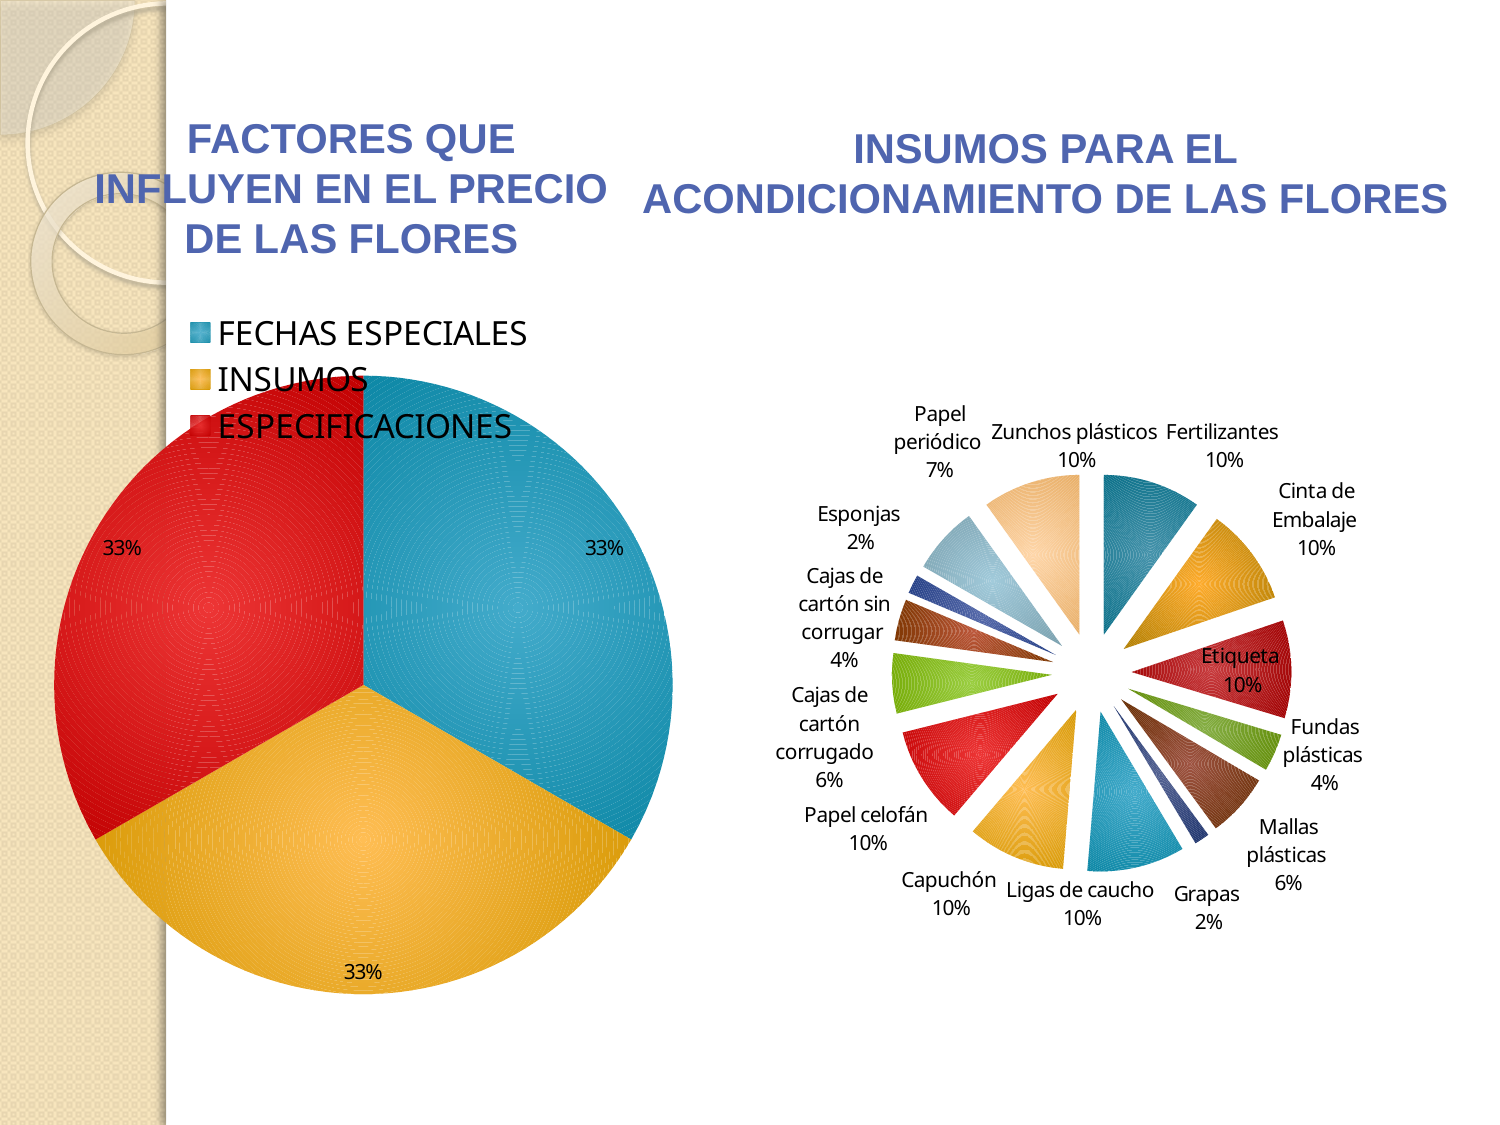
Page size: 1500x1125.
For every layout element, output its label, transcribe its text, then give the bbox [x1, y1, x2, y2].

chart [40, 278, 686, 1024]
text_box FACTORES QUE INFLUYEN EN EL PRECIO DE LAS FLORES [76, 104, 626, 270]
text_box INSUMOS PARA EL ACONDICIONAMIENTO DE LAS FLORES [620, 114, 1471, 230]
chart [726, 278, 1459, 1071]
